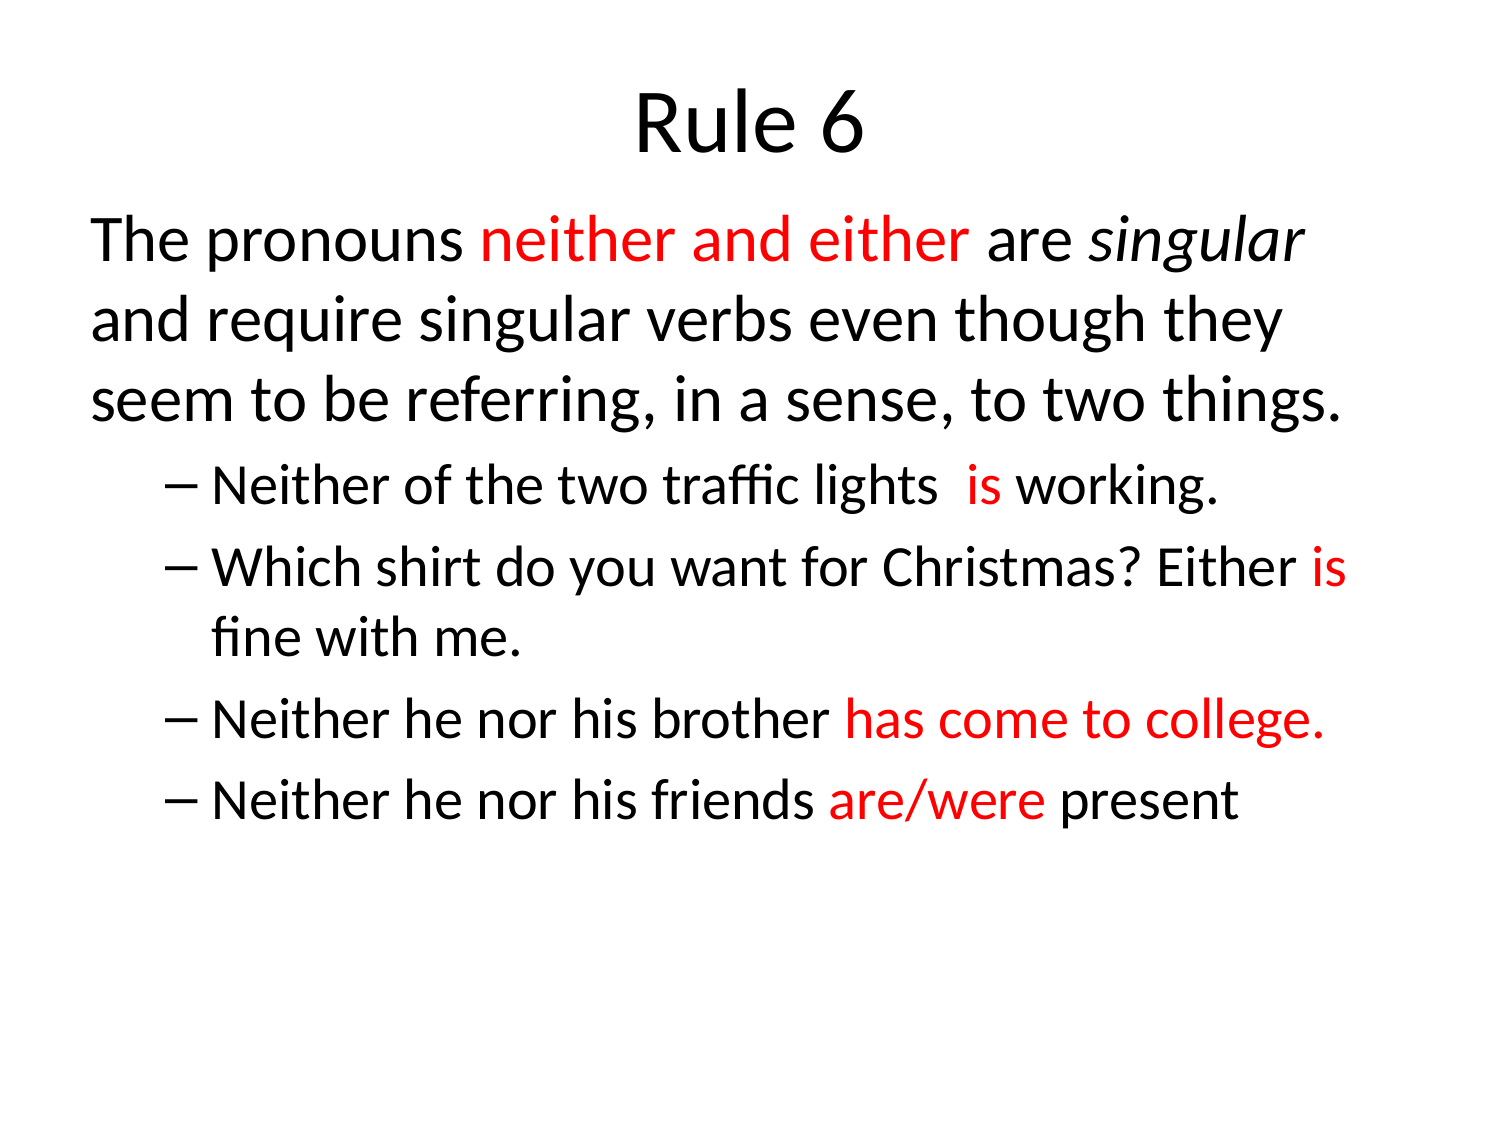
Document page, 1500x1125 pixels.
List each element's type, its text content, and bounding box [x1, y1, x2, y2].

title Rule 6 [75, 45, 1425, 187]
list The pronouns neither and either are singular and require singular verbs even though they seem to be referring, in a sense, to two things. Neither of the two traffic lights is working. Which shirt do you want for Christmas? Either is fine with me. Neither he nor his brother has come to college. Neither he nor his friends are/were present [75, 187, 1425, 1005]
